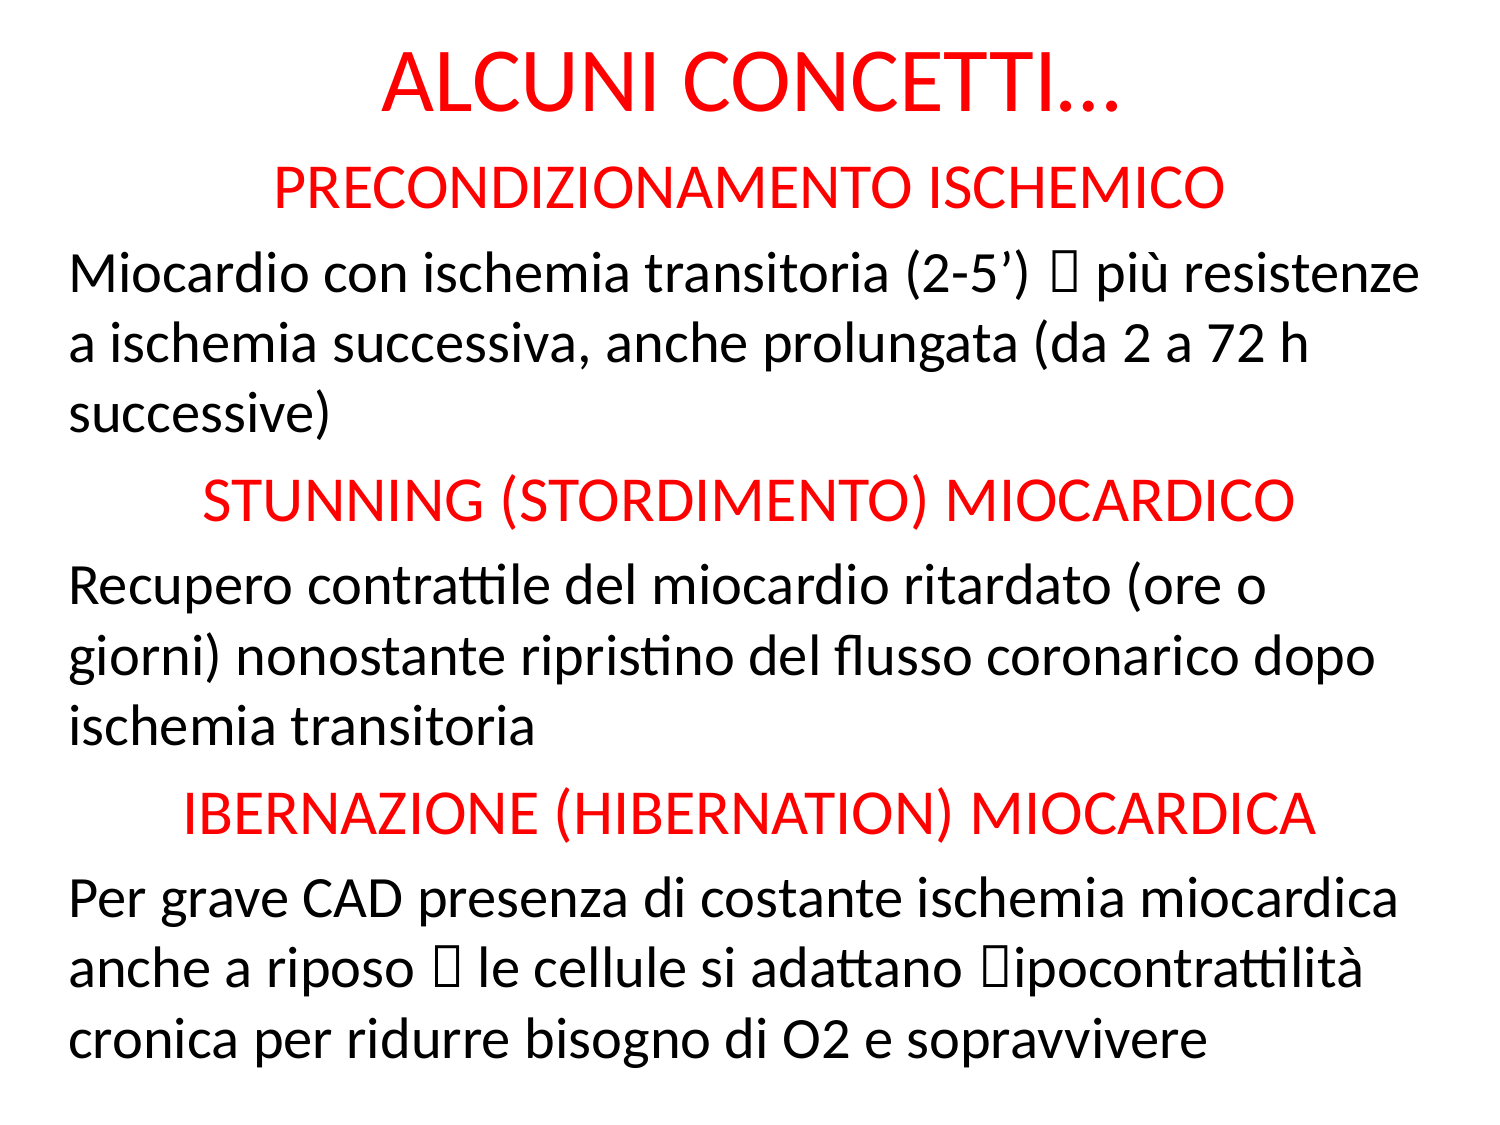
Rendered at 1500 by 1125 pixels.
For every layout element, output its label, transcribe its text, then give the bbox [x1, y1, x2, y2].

title ALCUNI CONCETTI… [76, 0, 1427, 137]
list PRECONDIZIONAMENTO ISCHEMICO Miocardio con ischemia transitoria (2-5’)  più resistenze a ischemia successiva, anche prolungata (da 2 a 72 h successive) STUNNING (STORDIMENTO) MIOCARDICO Recupero contrattile del miocardio ritardato (ore o giorni) nonostante ripristino del flusso coronarico dopo ischemia transitoria IBERNAZIONE (HIBERNATION) MIOCARDICA Per grave CAD presenza di costante ischemia miocardica anche a riposo  le cellule si adattano ipocontrattilità cronica per ridurre bisogno di O2 e sopravvivere [53, 137, 1447, 1094]
